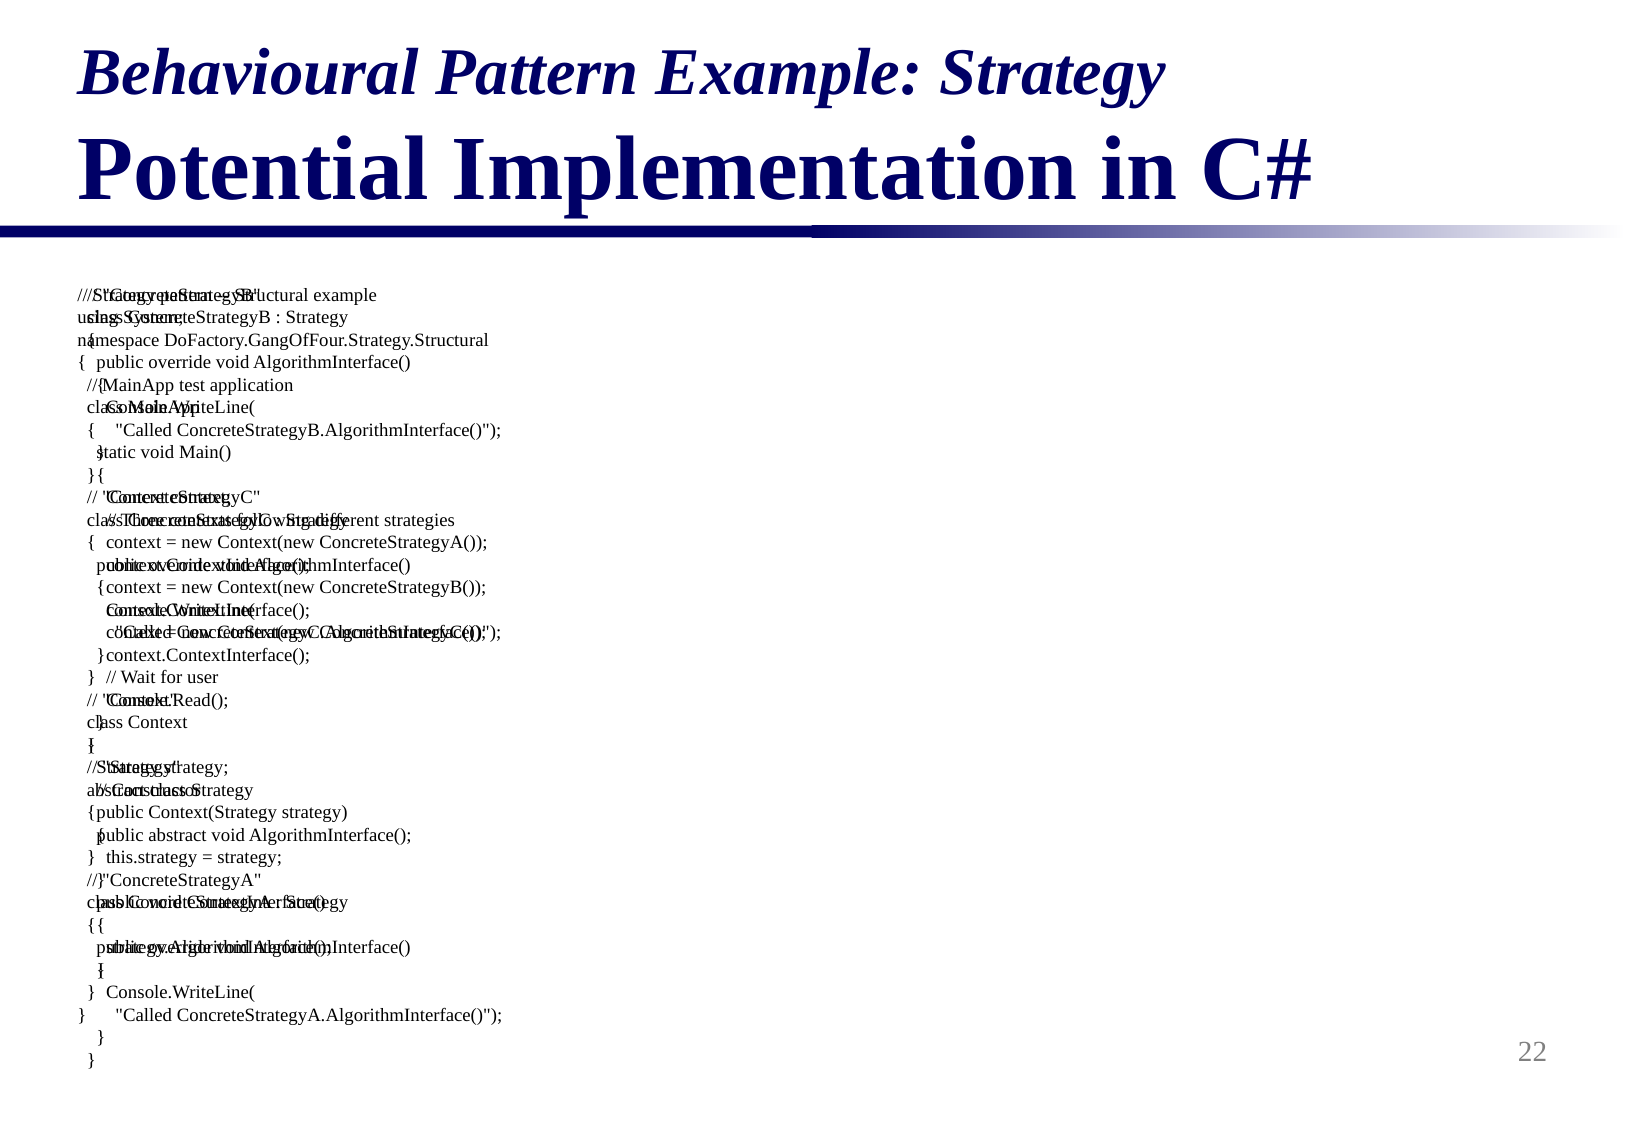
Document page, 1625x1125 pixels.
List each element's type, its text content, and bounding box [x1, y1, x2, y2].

list // "ConcreteStrategyB" class ConcreteStrategyB : Strategy { public override void AlgorithmInterface() { Console.WriteLine( "Called ConcreteStrategyB.AlgorithmInterface()"); } } // "ConcreteStrategyC" class ConcreteStrategyC : Strategy { public override void AlgorithmInterface() { Console.WriteLine( "Called ConcreteStrategyC.AlgorithmInterface()"); } } // "Context" class Context { Strategy strategy; // Constructor public Context(Strategy strategy) { this.strategy = strategy; } public void ContextInterface() { strategy.AlgorithmInterface(); } } } [62, 274, 1563, 1088]
title Behavioural Pattern Example: Strategy Potential Implementation in C# [62, 49, 1563, 226]
